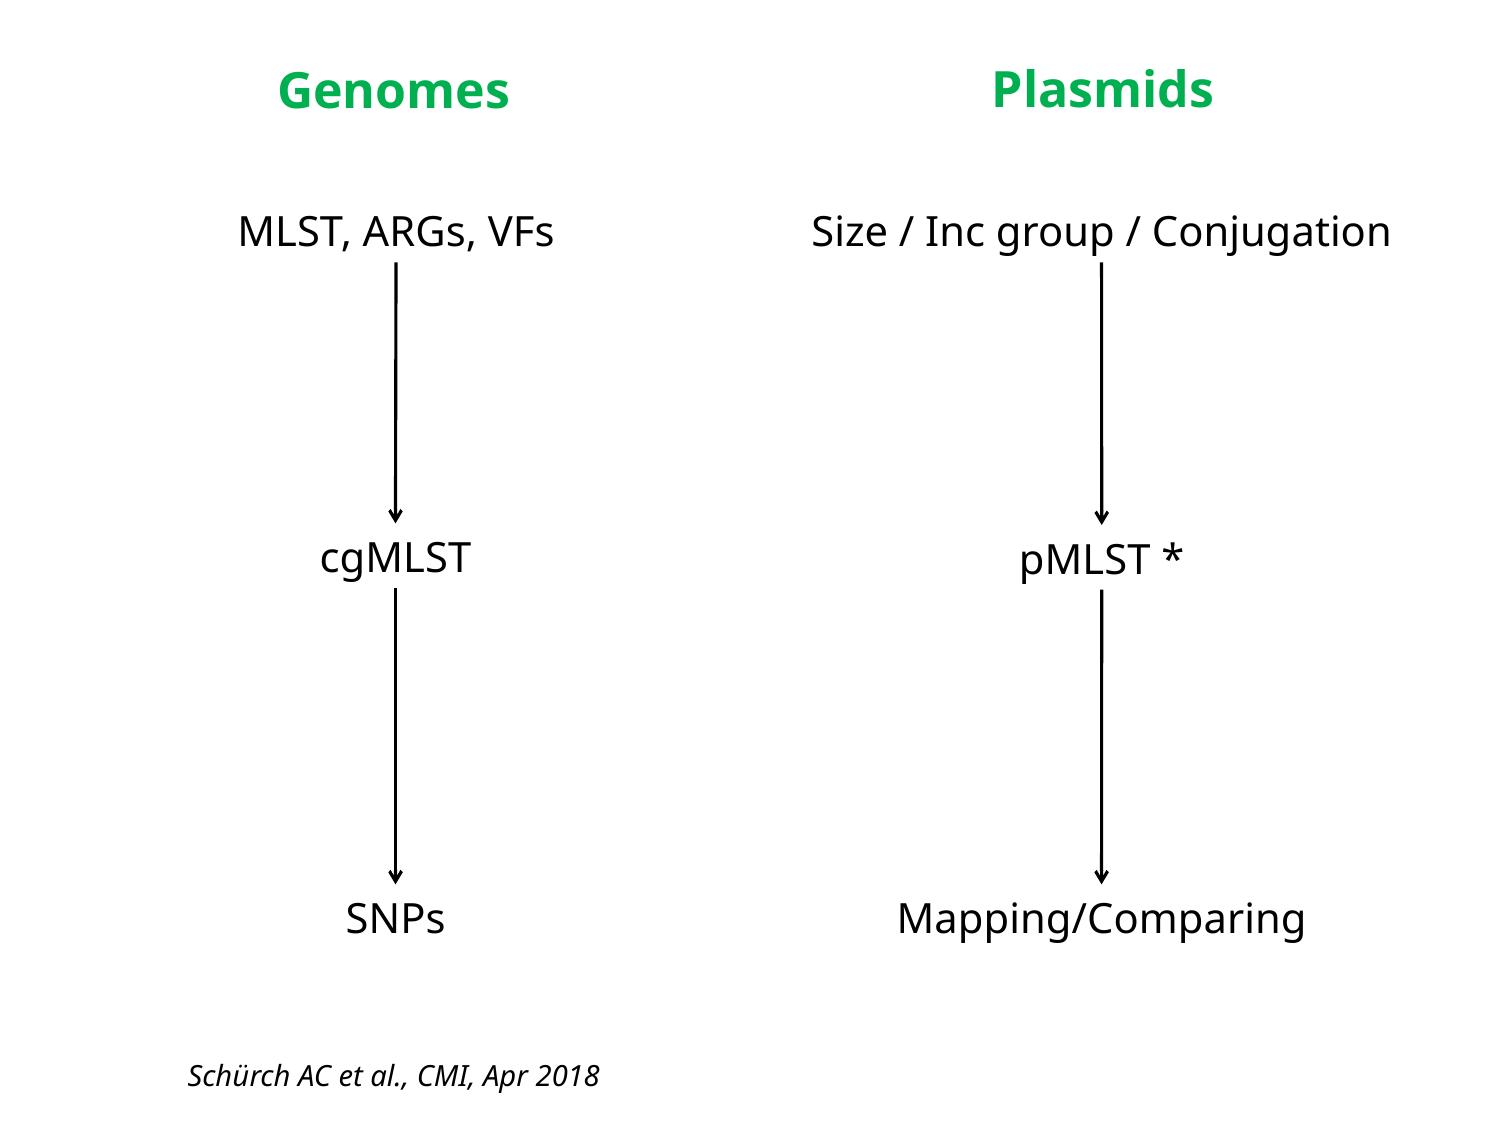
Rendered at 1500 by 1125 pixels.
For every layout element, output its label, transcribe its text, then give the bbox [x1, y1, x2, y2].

text_box Size / Inc group / Conjugation [739, 197, 1465, 263]
text_box Plasmids [940, 49, 1266, 125]
text_box cgMLST [285, 523, 506, 589]
text_box MLST, ARGs, VFs [157, 197, 635, 263]
text_box Schürch AC et al., CMI, Apr 2018 [99, 1049, 688, 1100]
text_box Genomes [231, 50, 557, 126]
text_box SNPs [285, 884, 506, 950]
text_box Mapping/Comparing [868, 884, 1335, 950]
text_box pMLST * [992, 525, 1212, 590]
